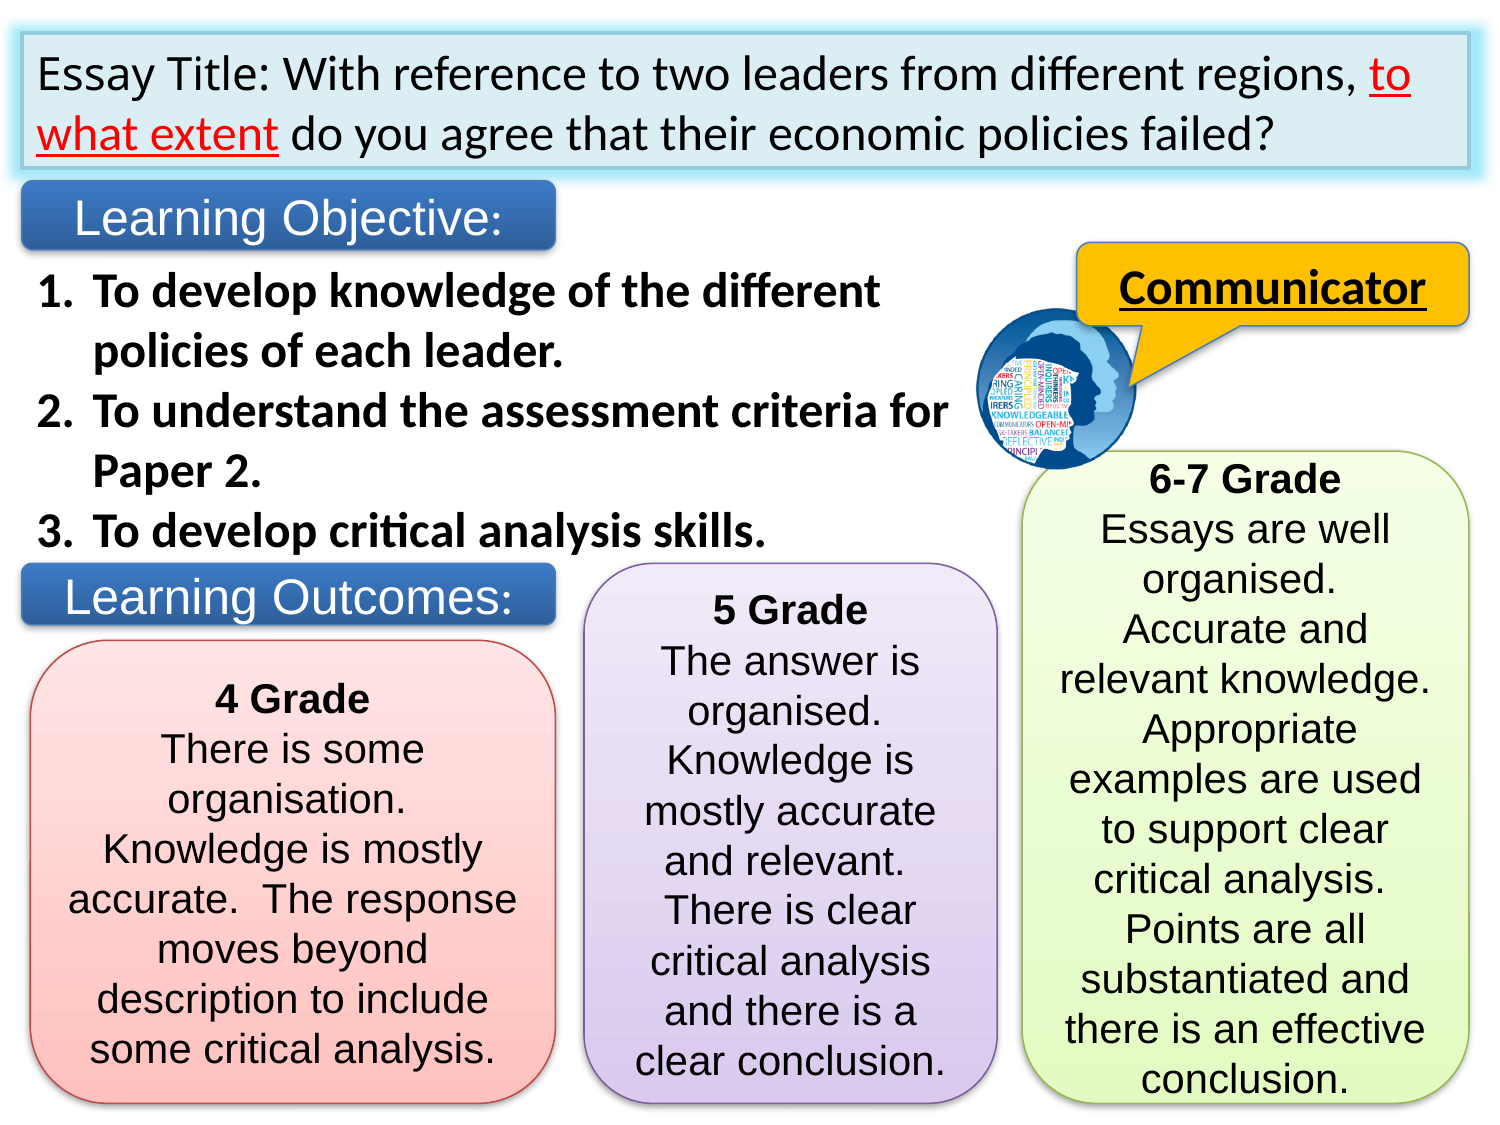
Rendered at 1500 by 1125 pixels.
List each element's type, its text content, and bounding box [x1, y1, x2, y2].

text_box Learning Outcomes: [20, 565, 557, 626]
text_box 5 Grade The answer is organised. Knowledge is mostly accurate and relevant. There is clear critical analysis and there is a clear conclusion. [583, 565, 998, 1105]
picture [971, 304, 1140, 473]
text_box To develop knowledge of the different policies of each leader. To understand the assessment criteria for Paper 2. To develop critical analysis skills. [21, 249, 1038, 565]
text_box 4 Grade There is some organisation. Knowledge is mostly accurate. The response moves beyond description to include some critical analysis. [29, 639, 557, 1105]
text_box 6-7 Grade Essays are well organised. Accurate and relevant knowledge. Appropriate examples are used to support clear critical analysis. Points are all substantiated and there is an effective conclusion. [1021, 450, 1470, 1105]
text_box Communicator [1075, 241, 1470, 380]
text_box Essay Title: With reference to two leaders from different regions, to what extent do you agree that their economic policies failed? [20, 31, 1471, 170]
text_box Learning Objective: [20, 179, 557, 249]
